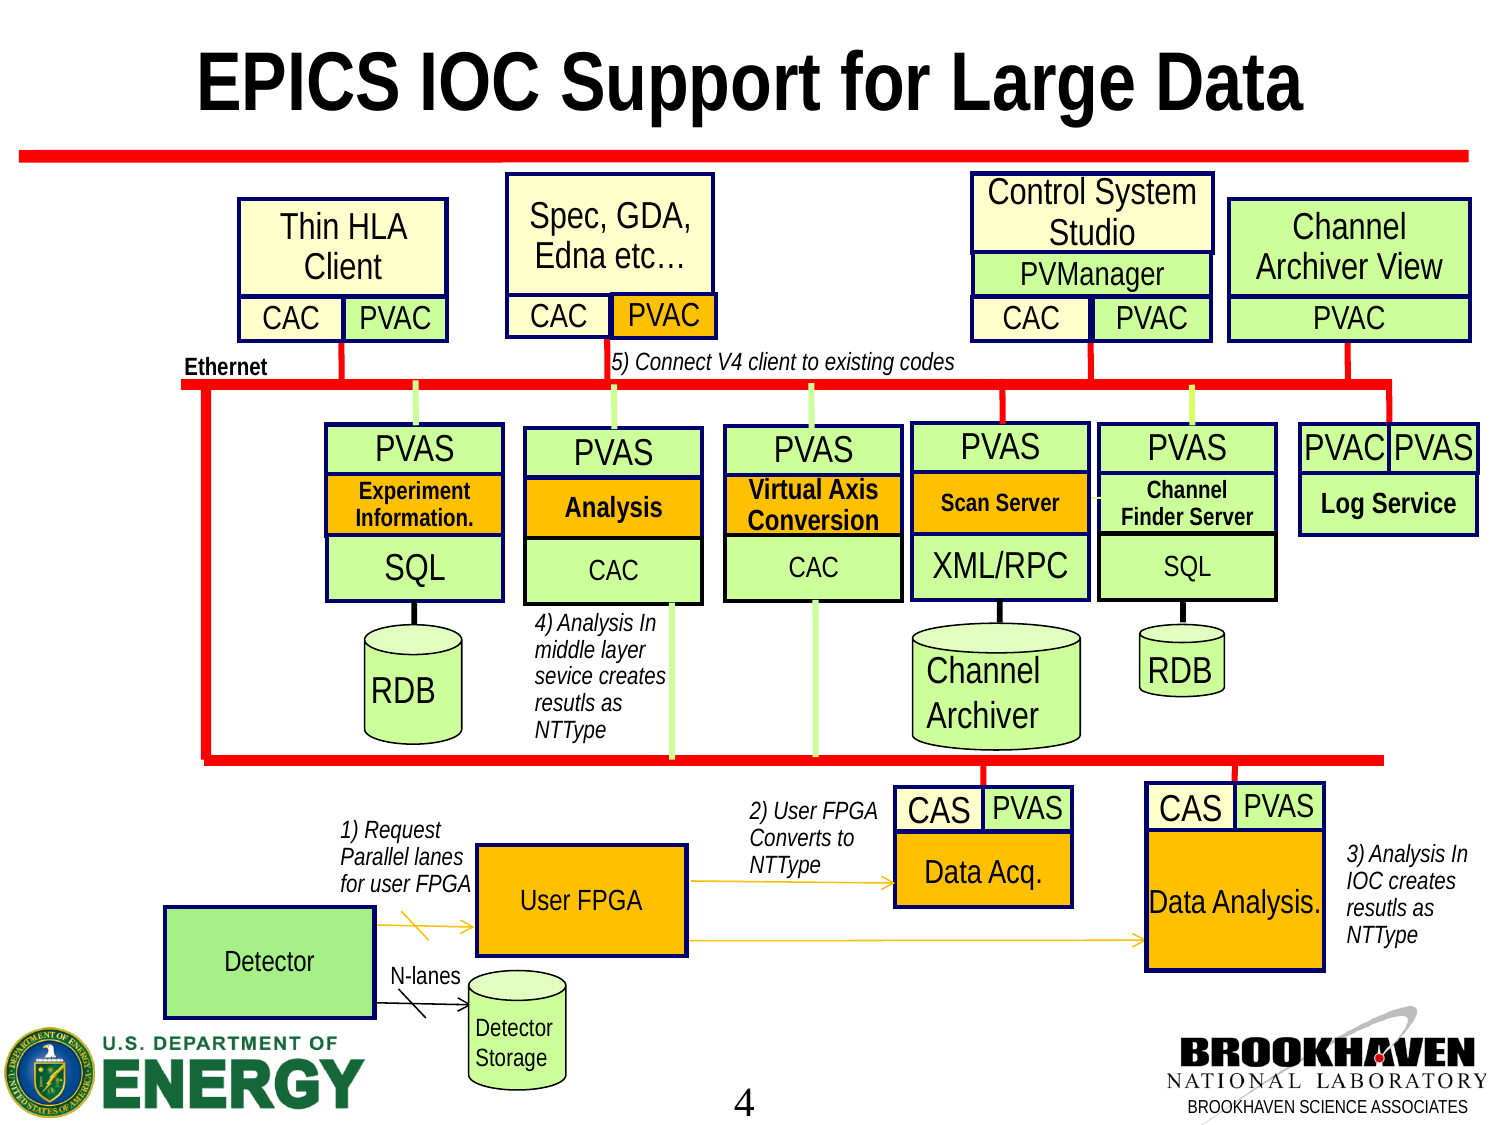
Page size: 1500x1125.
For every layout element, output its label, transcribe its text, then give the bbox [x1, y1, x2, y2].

text_box PVAS [1234, 783, 1324, 830]
text_box CAS [1146, 783, 1234, 830]
text_box PVAS [1389, 424, 1479, 474]
text_box User FPGA [476, 845, 687, 957]
text_box Ethernet [169, 346, 331, 398]
text_box PVAC [612, 293, 716, 339]
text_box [690, 880, 896, 884]
text_box [364, 719, 462, 745]
text_box 5) Connect V4 client to existing codes [596, 340, 966, 384]
text_box CAS [895, 787, 983, 832]
text_box CAC [525, 537, 703, 604]
text_box [468, 970, 566, 1004]
text_box Channel Archiver [911, 638, 1093, 744]
text_box PVAS [983, 787, 1073, 832]
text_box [374, 1002, 393, 1006]
text_box Scan Server [911, 472, 1089, 535]
text_box Data Analysis. [1146, 830, 1324, 971]
text_box Data Acq. [895, 832, 1073, 907]
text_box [377, 924, 395, 928]
text_box Detector Storage [460, 1004, 569, 1079]
text_box 1) Request Parallel lanes for user FPGA [325, 809, 499, 906]
text_box Log Service [1300, 473, 1478, 536]
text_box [434, 924, 475, 928]
text_box N-lanes [375, 952, 477, 997]
text_box SQL [1099, 533, 1276, 600]
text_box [400, 910, 429, 941]
text_box 2) User FPGA Converts to NTType [734, 790, 908, 887]
text_box Virtual Axis Conversion [725, 474, 903, 534]
picture [4, 1027, 365, 1118]
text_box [971, 173, 1214, 383]
text_box PVAS [725, 425, 903, 474]
text_box SQL [326, 535, 504, 602]
text_box CAC [507, 295, 611, 338]
text_box [364, 624, 462, 658]
title EPICS IOC Support for Large Data [0, 34, 1500, 133]
text_box 4) Analysis In middle layer sevice creates resutls as NTType [520, 601, 694, 752]
text_box [928, 744, 1064, 751]
text_box [615, 384, 811, 389]
text_box Spec, GDA, Edna etc… [507, 173, 714, 299]
text_box PVAS [525, 428, 703, 477]
text_box XML/RPC [912, 533, 1089, 600]
text_box PVAS [911, 423, 1089, 472]
text_box [812, 384, 969, 389]
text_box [239, 198, 447, 383]
text_box CAC [725, 534, 903, 602]
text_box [431, 1002, 472, 1006]
text_box [470, 1079, 565, 1090]
text_box [1214, 381, 1226, 389]
text_box Experiment Information. [326, 473, 504, 535]
text_box [206, 757, 1382, 764]
text_box Analysis [525, 477, 703, 537]
text_box RDB [1133, 638, 1228, 698]
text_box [1228, 198, 1471, 383]
text_box Detector [164, 906, 375, 1018]
text_box PVAS [326, 424, 504, 473]
text_box [448, 381, 614, 389]
text_box Channel Finder Server [1098, 473, 1276, 536]
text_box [398, 988, 427, 1019]
text_box RDB [355, 658, 475, 719]
text_box 3) Analysis In IOC creates resutls as NTType [1331, 833, 1500, 957]
text_box PVAS [1098, 424, 1276, 473]
text_box PVAC [1300, 424, 1389, 473]
text_box [1139, 624, 1225, 638]
